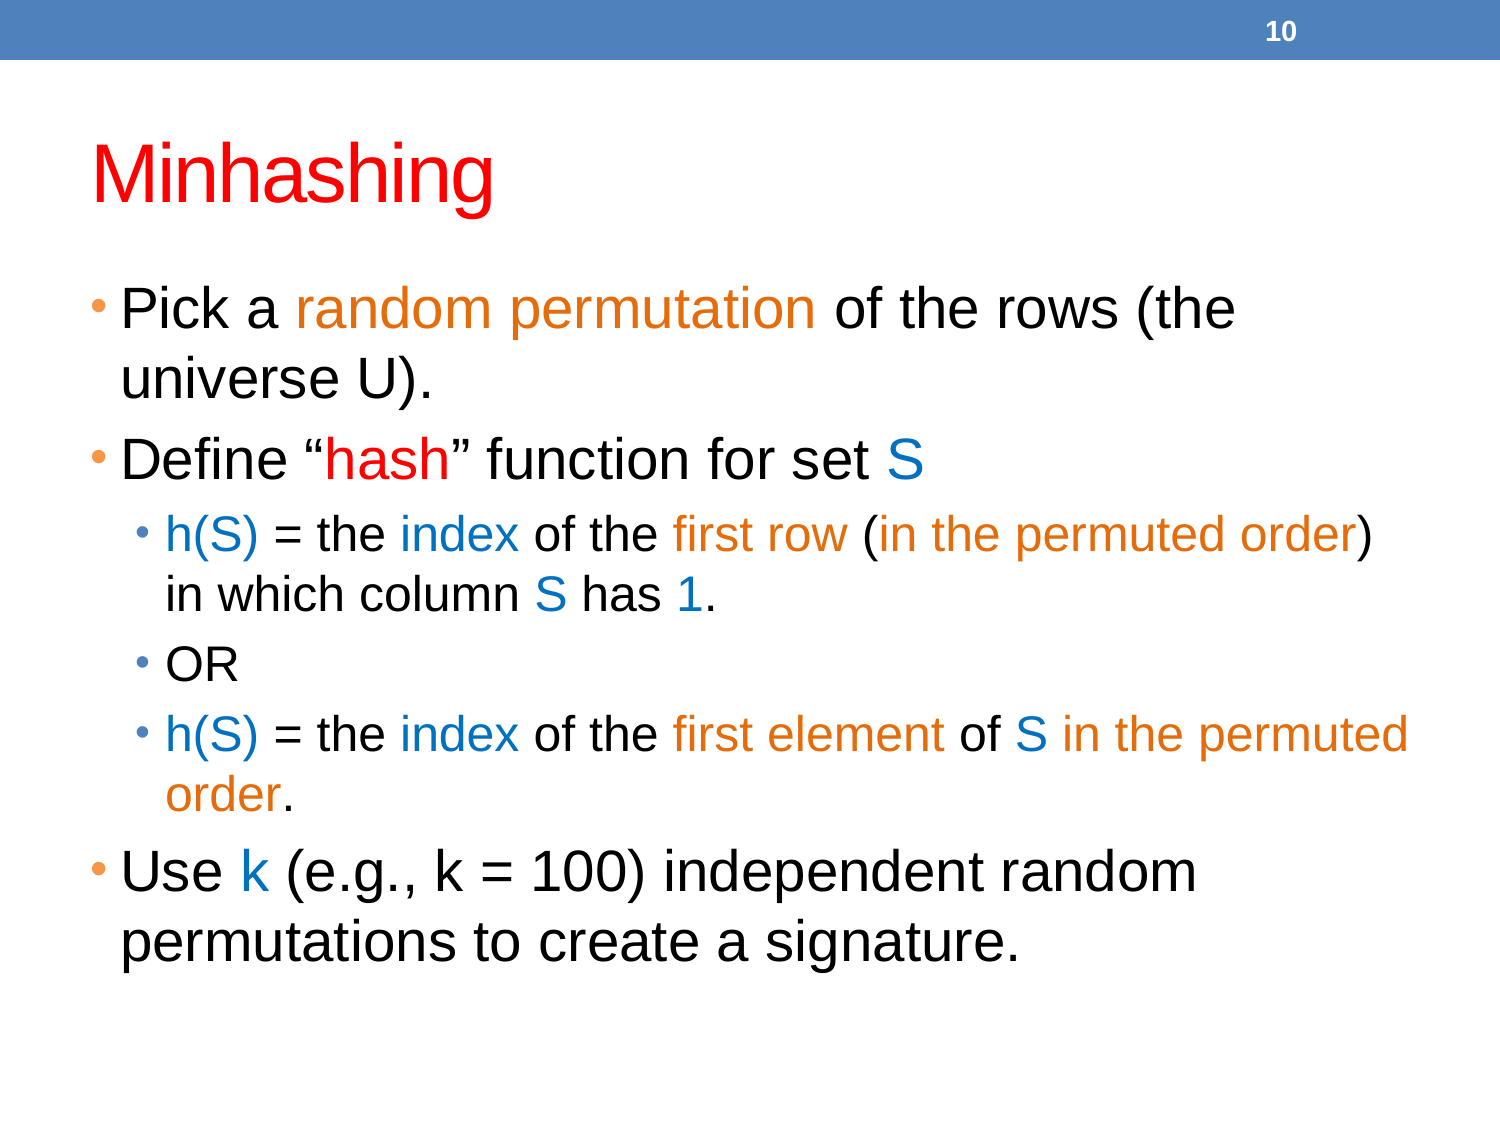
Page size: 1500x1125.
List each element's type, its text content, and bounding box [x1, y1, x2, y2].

slide_number 10 [1250, 3, 1425, 57]
title Minhashing [75, 87, 1425, 250]
list Pick a random permutation of the rows (the universe U). Define “hash” function for set S h(S) = the index of the first row (in the permuted order) in which column S has 1. OR h(S) = the index of the first element of S in the permuted order. Use k (e.g., k = 100) independent random permutations to create a signature. [75, 262, 1425, 1063]
